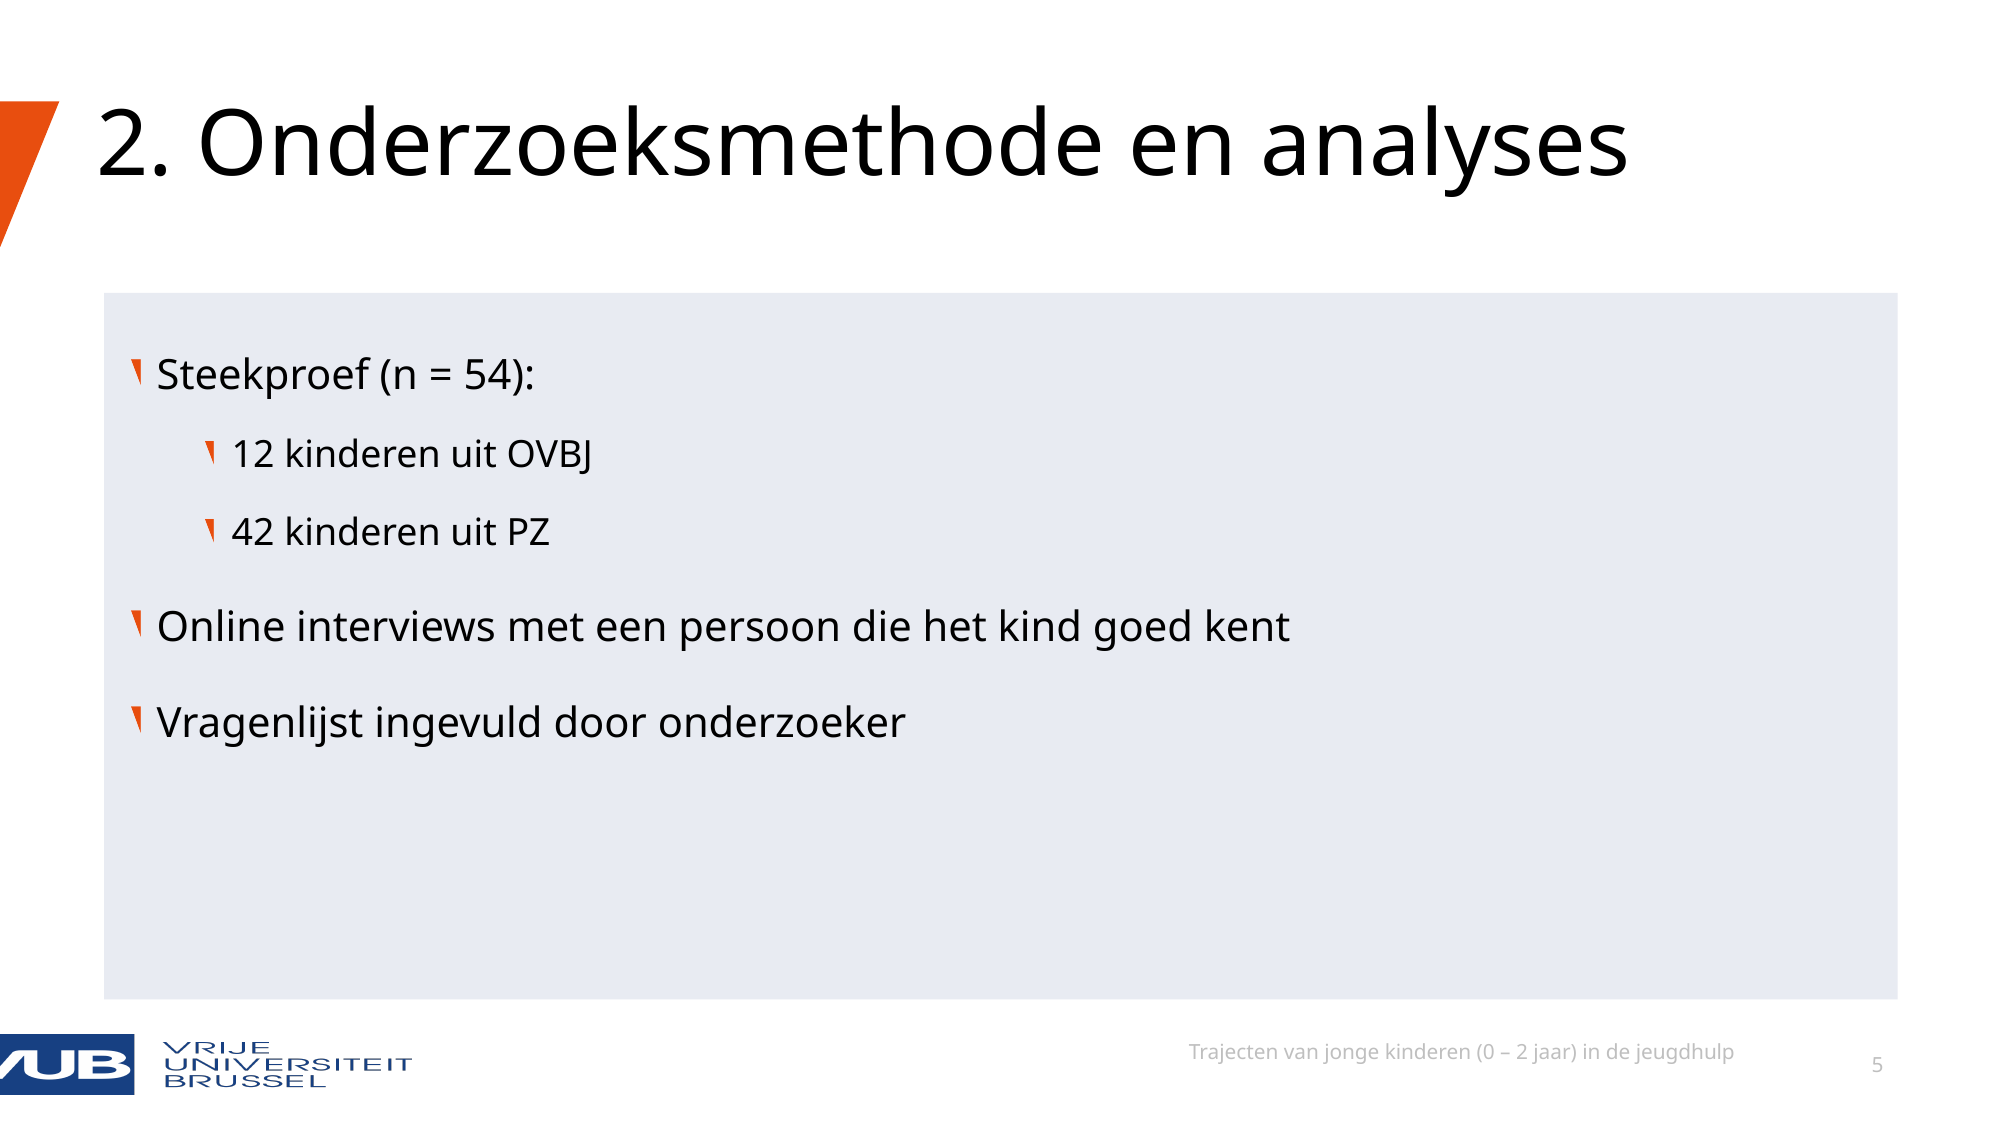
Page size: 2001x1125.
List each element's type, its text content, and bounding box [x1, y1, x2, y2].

picture [119, 356, 152, 389]
slide_number 5 [1809, 1034, 1899, 1094]
title 2. Onderzoeksmethode en analyses [81, 36, 1898, 255]
picture [194, 516, 224, 546]
picture [119, 607, 152, 641]
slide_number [0, 1034, 412, 1095]
picture [194, 438, 224, 468]
picture [119, 703, 152, 737]
footer Trajecten van jonge kinderen (0 – 2 jaar) in de jeugdhulp [1088, 1034, 1750, 1094]
list Steekproef (n = 54): 12 kinderen uit OVBJ 42 kinderen uit PZ Online interviews met een persoon die het kind goed kent Vragenlijst ingevuld door onderzoeker [104, 292, 1898, 1000]
